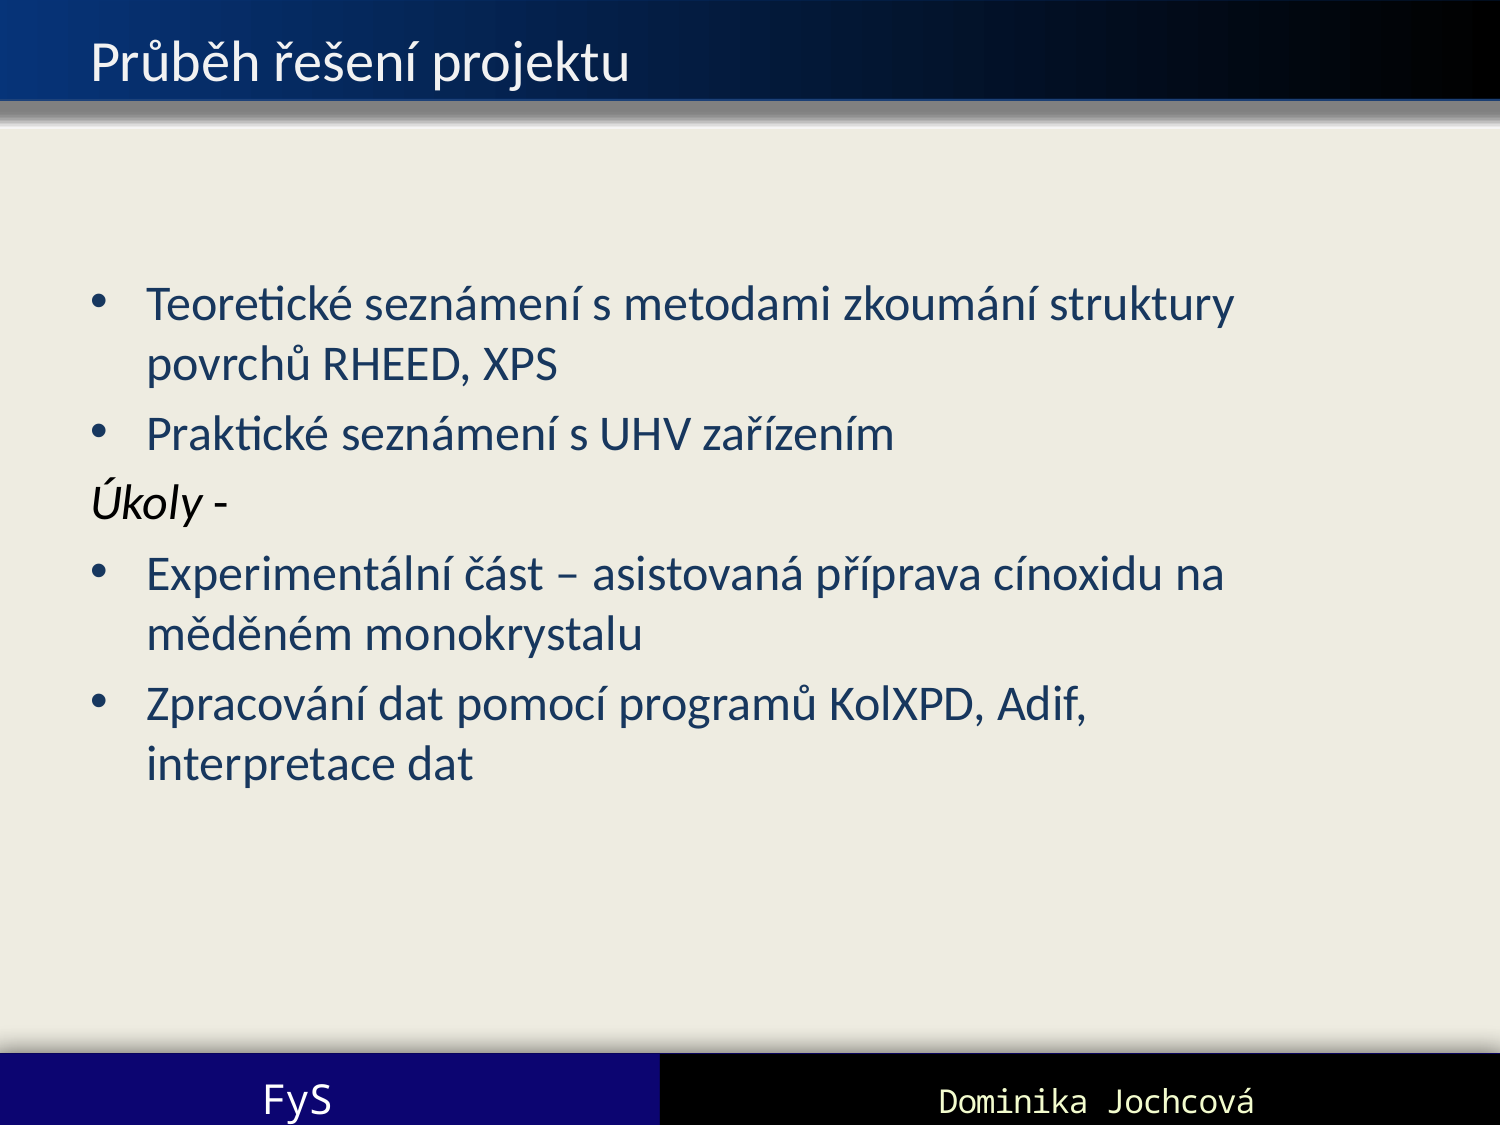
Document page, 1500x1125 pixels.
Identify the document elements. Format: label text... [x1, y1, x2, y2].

picture [0, 1052, 1500, 1125]
picture [0, 0, 1500, 130]
list Teoretické seznámení s metodami zkoumání struktury povrchů RHEED, XPS Praktické seznámení s UHV zařízením Úkoly - Experimentální část – asistovaná příprava cínoxidu na měděném monokrystalu Zpracování dat pomocí programů KolXPD, Adif, interpretace dat [75, 262, 1425, 1005]
